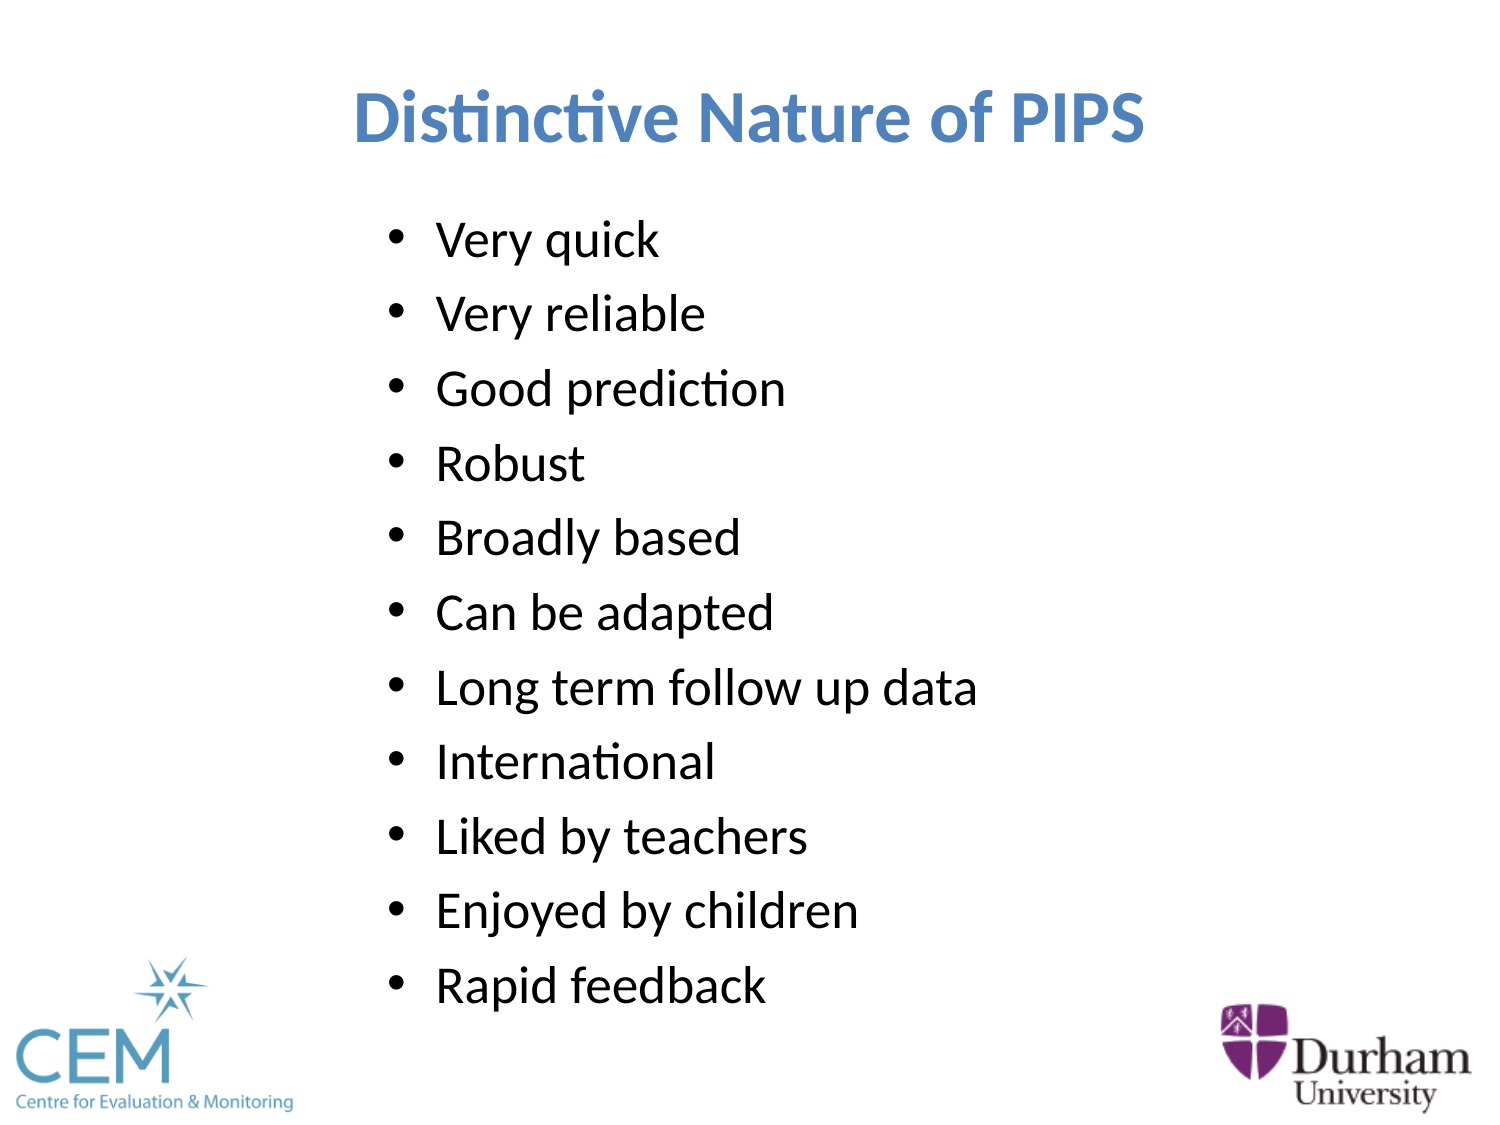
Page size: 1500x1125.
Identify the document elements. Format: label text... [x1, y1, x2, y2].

list Very quick Very reliable Good prediction Robust Broadly based Can be adapted Long term follow up data International Liked by teachers Enjoyed by children Rapid feedback [371, 196, 1306, 1024]
picture [5, 957, 302, 1118]
title Distinctive Nature of PIPS [75, 19, 1425, 207]
picture [1190, 973, 1500, 1125]
